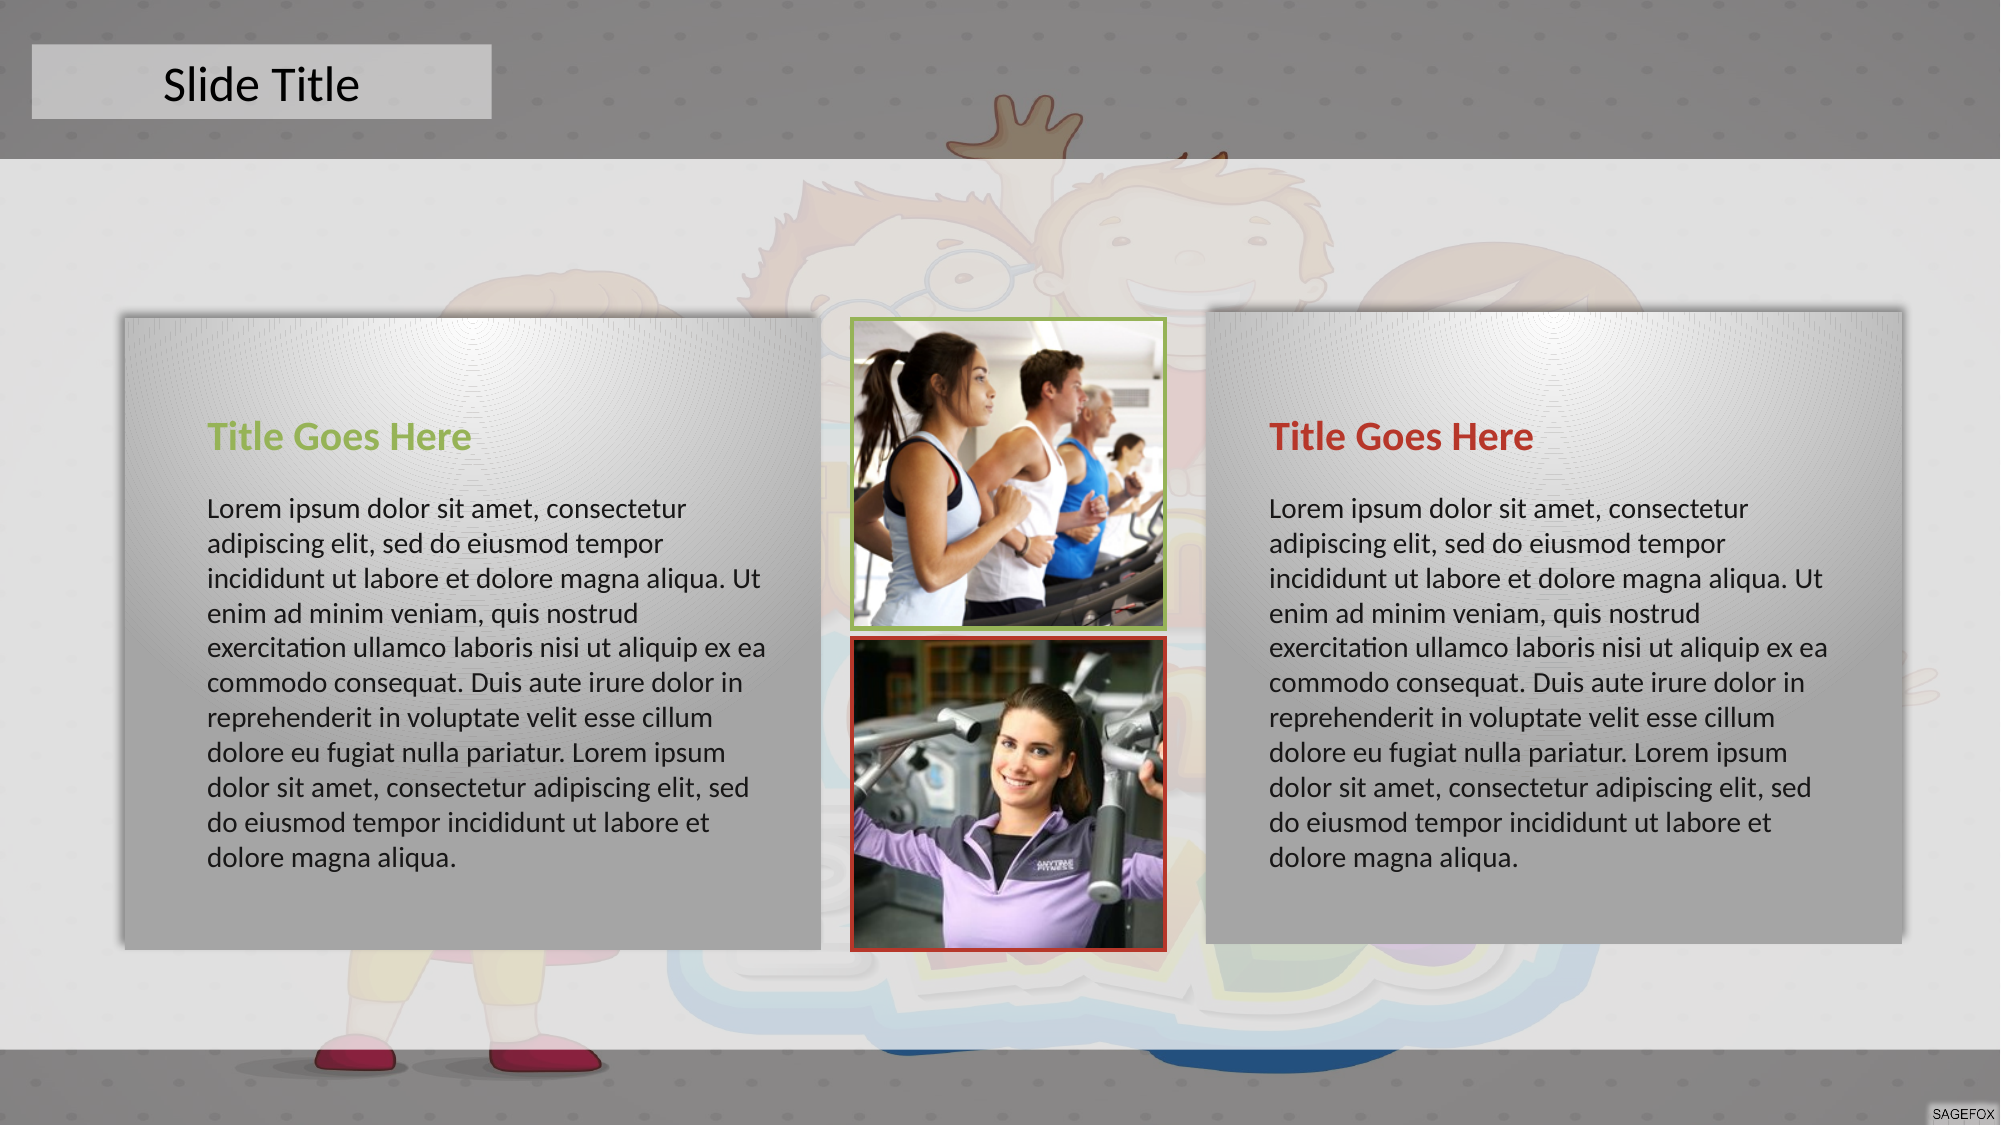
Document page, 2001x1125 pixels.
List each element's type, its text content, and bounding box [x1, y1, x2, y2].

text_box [192, 401, 792, 886]
text_box [0, 159, 2000, 1050]
text_box [1205, 312, 1903, 945]
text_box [852, 318, 1166, 629]
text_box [851, 638, 1165, 950]
text_box [124, 318, 822, 951]
text_box Slide Title [31, 44, 492, 119]
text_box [1254, 401, 1854, 886]
picture [1929, 1108, 1997, 1125]
